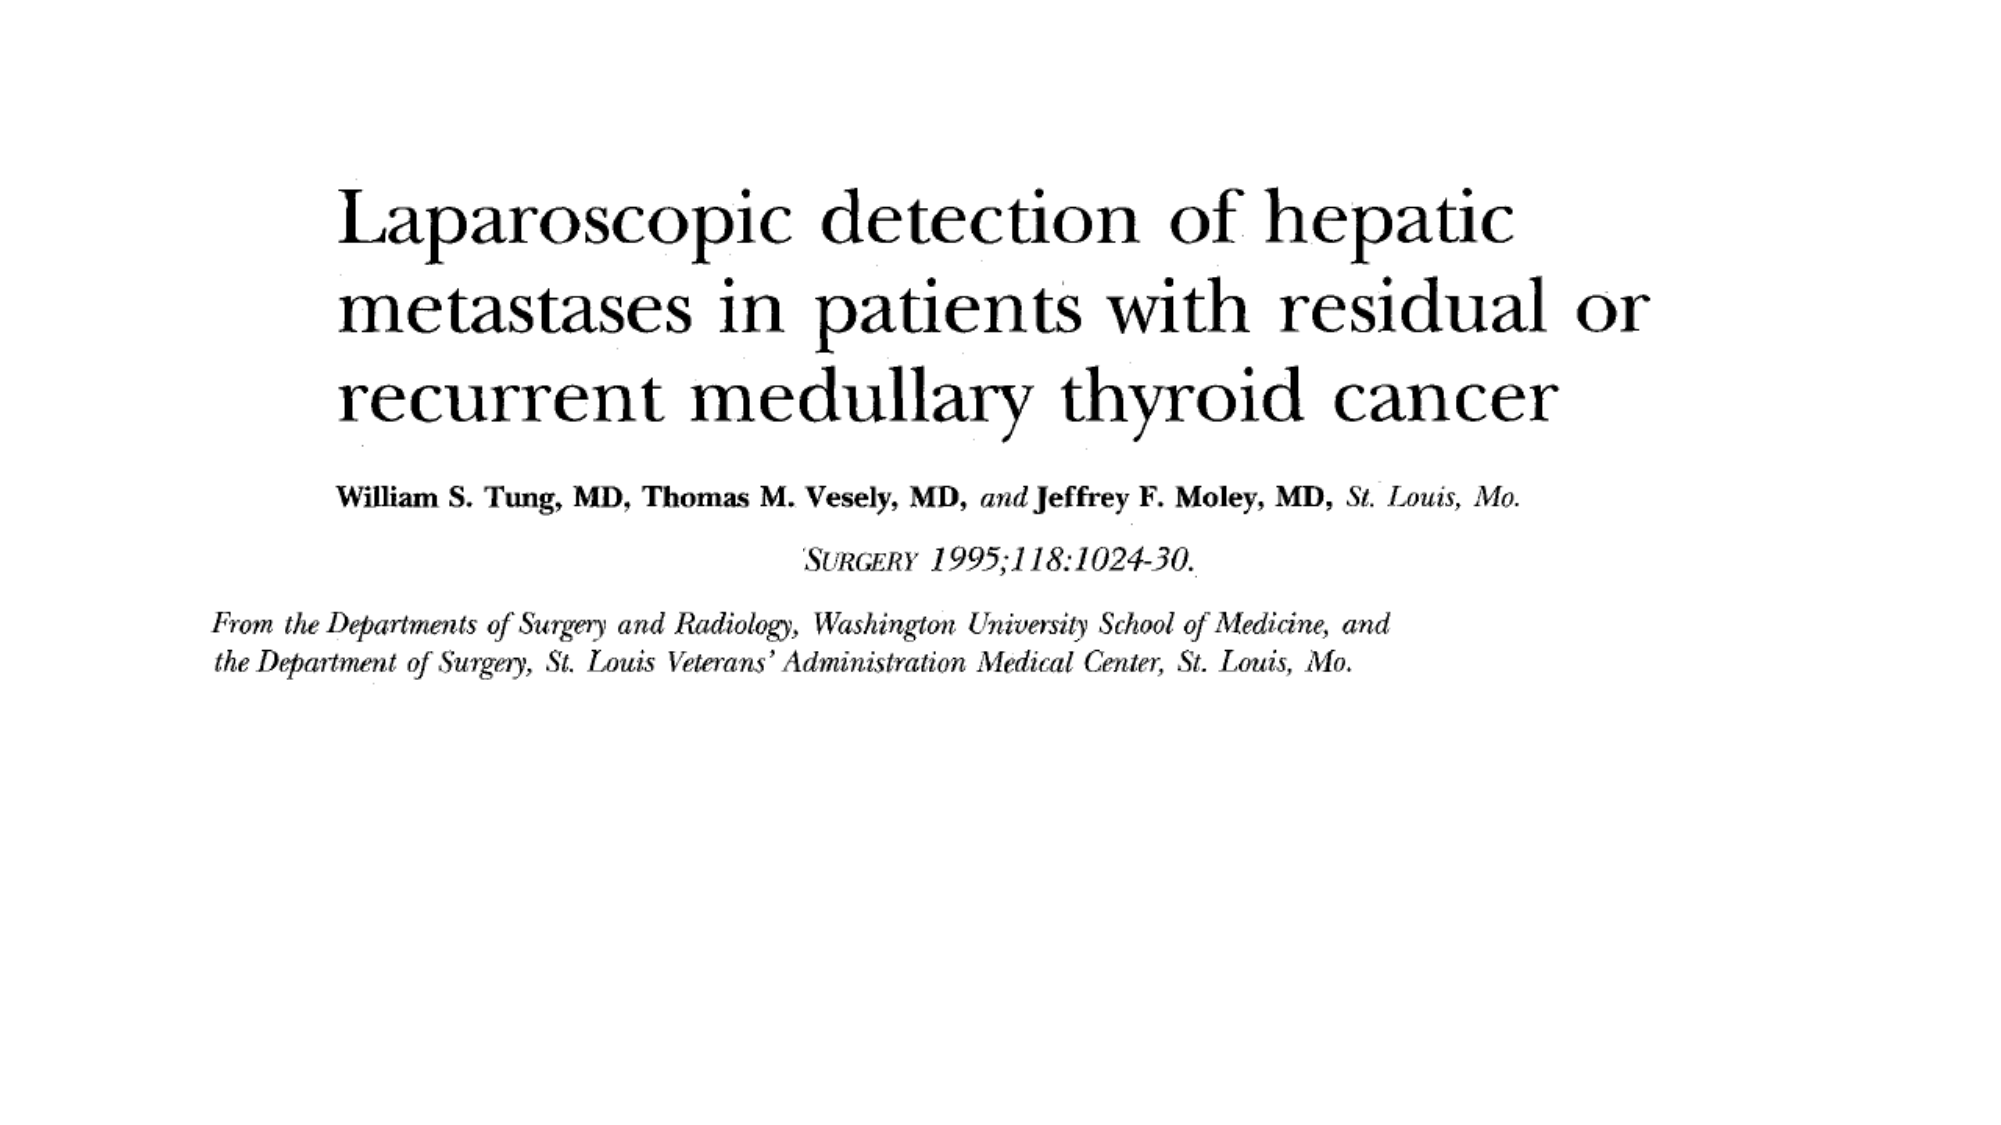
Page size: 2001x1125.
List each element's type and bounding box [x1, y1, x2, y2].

picture [208, 598, 1411, 691]
picture [803, 544, 1197, 581]
list [272, 149, 1677, 530]
